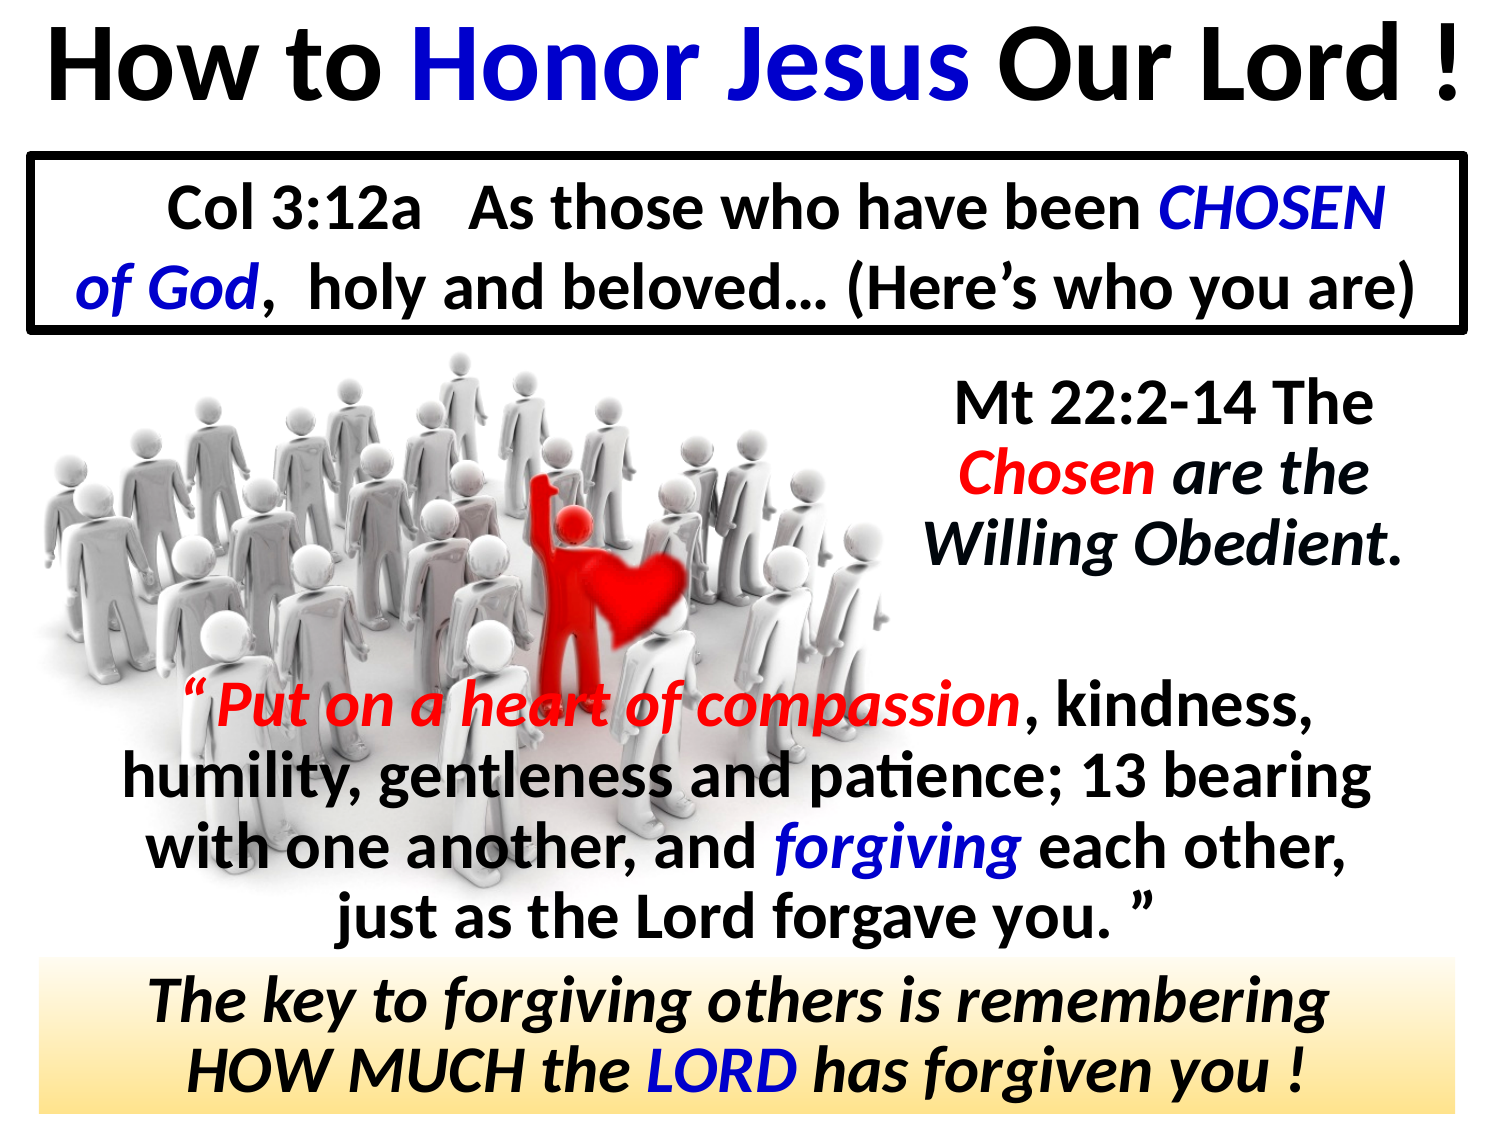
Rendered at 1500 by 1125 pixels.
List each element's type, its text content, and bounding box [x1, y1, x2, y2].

text_box Mt 22:2-14 The Chosen are the Willing Obedient. [928, 359, 1464, 587]
text_box The key to forgiving others is remembering HOW MUCH the LORD has forgiven you ! [38, 957, 1456, 1114]
picture [24, 313, 928, 936]
text_box “ Put on a heart of compassion, kindness, humility, gentleness and patience; 13 bearing with one another, and forgiving each other, just as the Lord forgave you. ” [38, 661, 1456, 957]
text_box How to Honor Jesus Our Lord ! [30, 3, 1481, 131]
text_box Col 3:12a As those who have been CHOSEN of God, holy and beloved… (Here’s who you are) [30, 155, 1464, 331]
